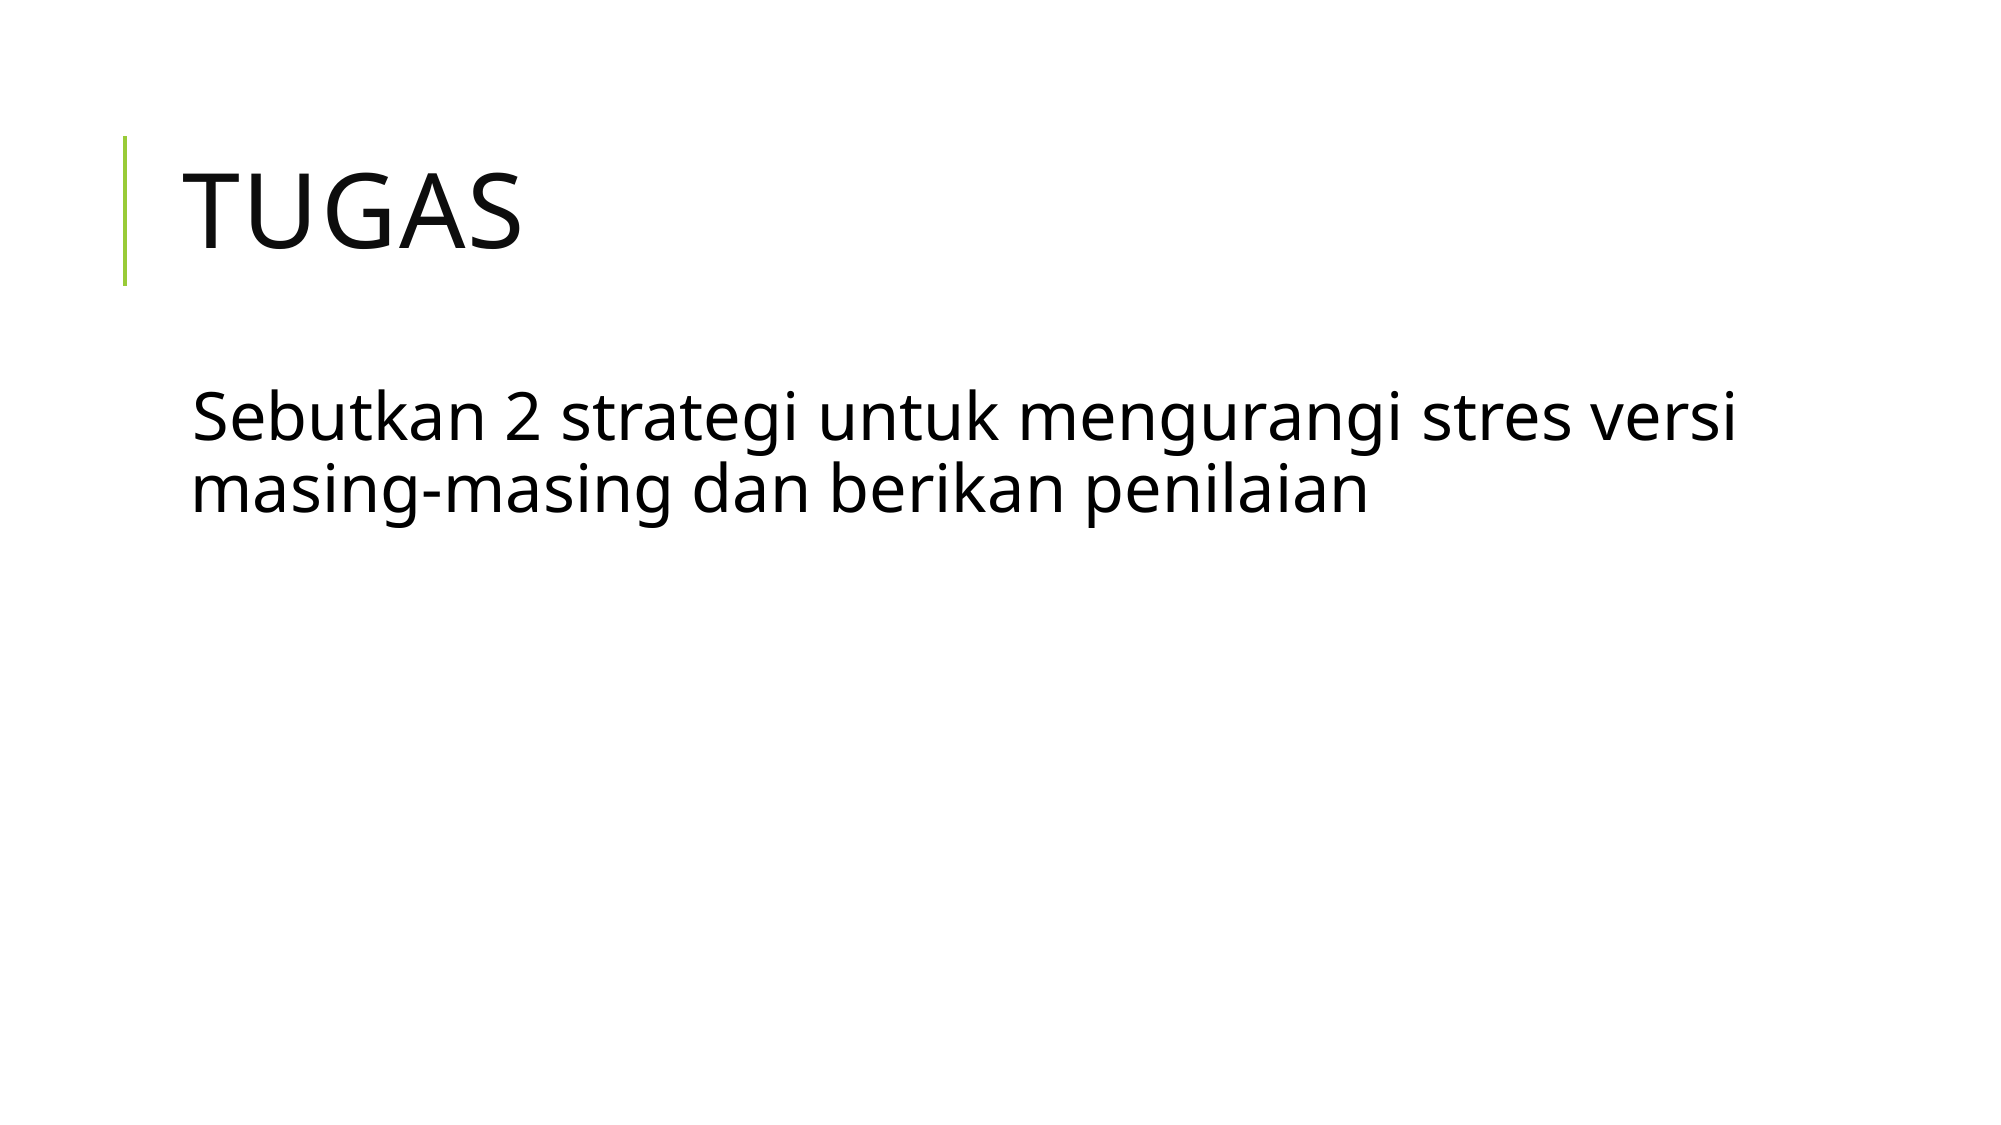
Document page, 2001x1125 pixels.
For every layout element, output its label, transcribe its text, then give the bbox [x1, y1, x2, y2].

list Sebutkan 2 strategi untuk mengurangi stres versi masing-masing dan berikan penilaian [168, 375, 1763, 1035]
title Tugas [168, 96, 1763, 342]
